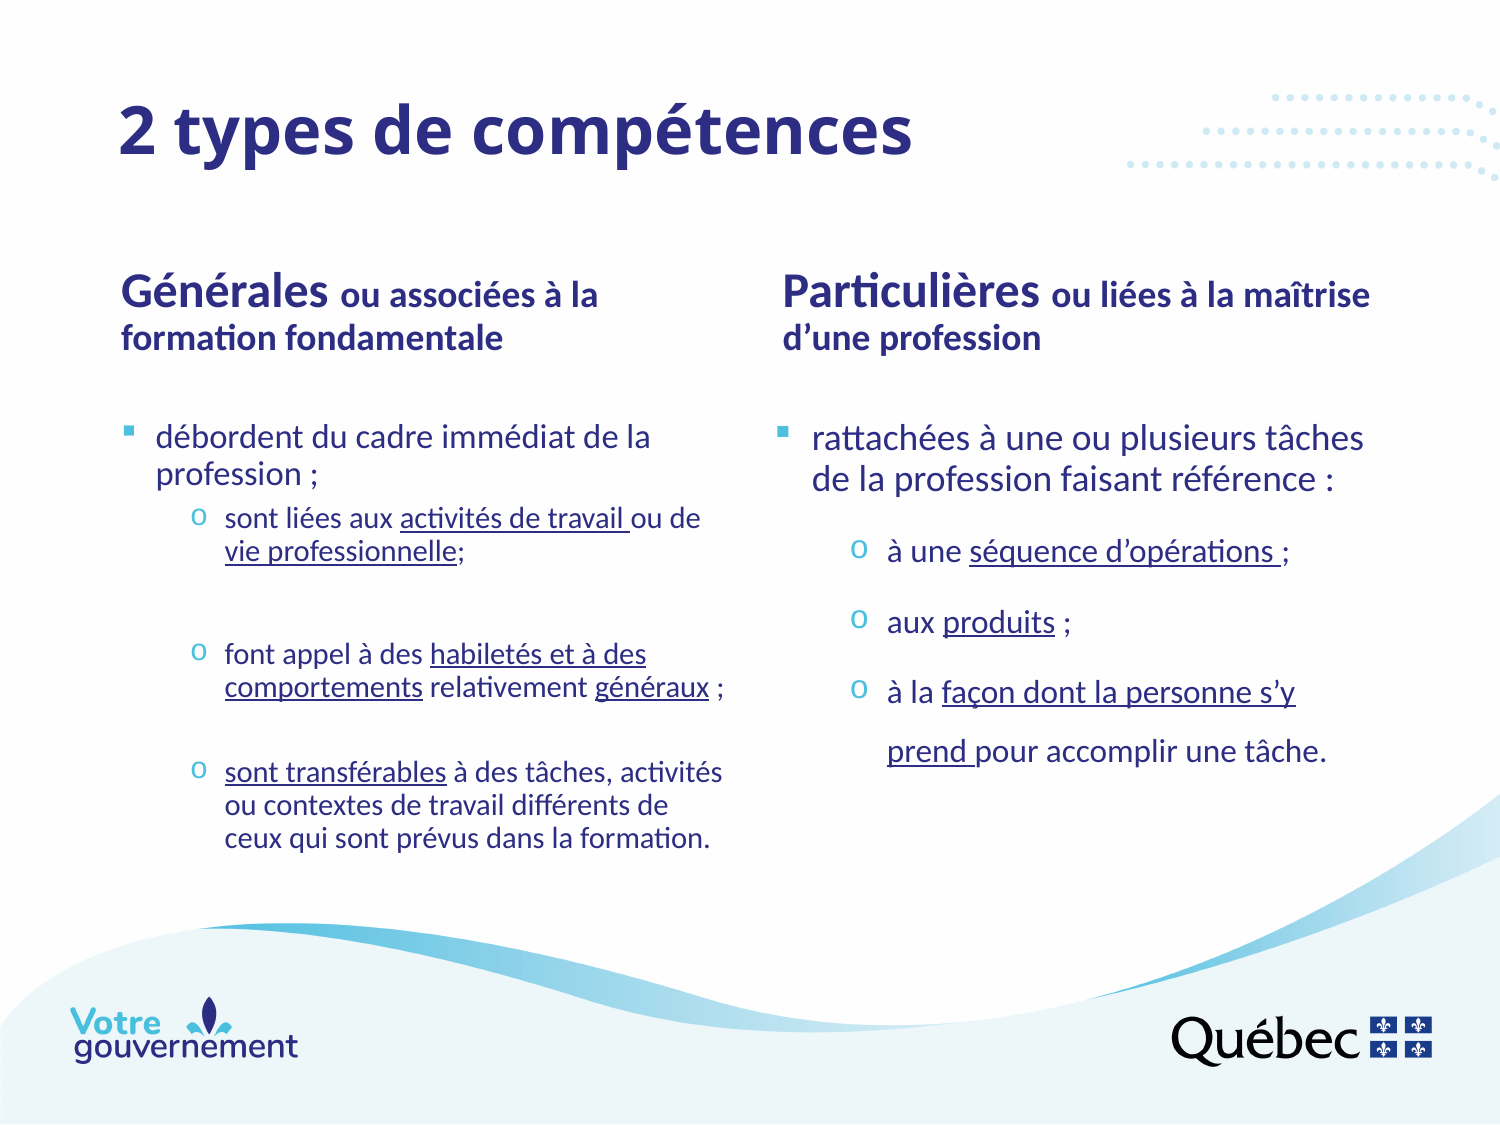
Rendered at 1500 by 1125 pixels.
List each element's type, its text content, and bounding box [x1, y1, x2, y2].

list débordent du cadre immédiat de la profession ; sont liées aux activités de travail ou de vie professionnelle; font appel à des habiletés et à des comportements relativement généraux ; sont transférables à des tâches, activités ou contextes de travail différents de ceux qui sont prévus dans la formation. [106, 410, 741, 910]
list Particulières ou liées à la maîtrise d’une profession [767, 231, 1406, 367]
list Générales ou associées à la formation fondamentale [106, 231, 741, 367]
title 2 types de compétences [103, 78, 1398, 187]
picture [0, 0, 1500, 1125]
list rattachées à une ou plusieurs tâches de la profession faisant référence : à une séquence d’opérations ; aux produits ; à la façon dont la personne s’y prend pour accomplir une tâche. [759, 410, 1398, 910]
